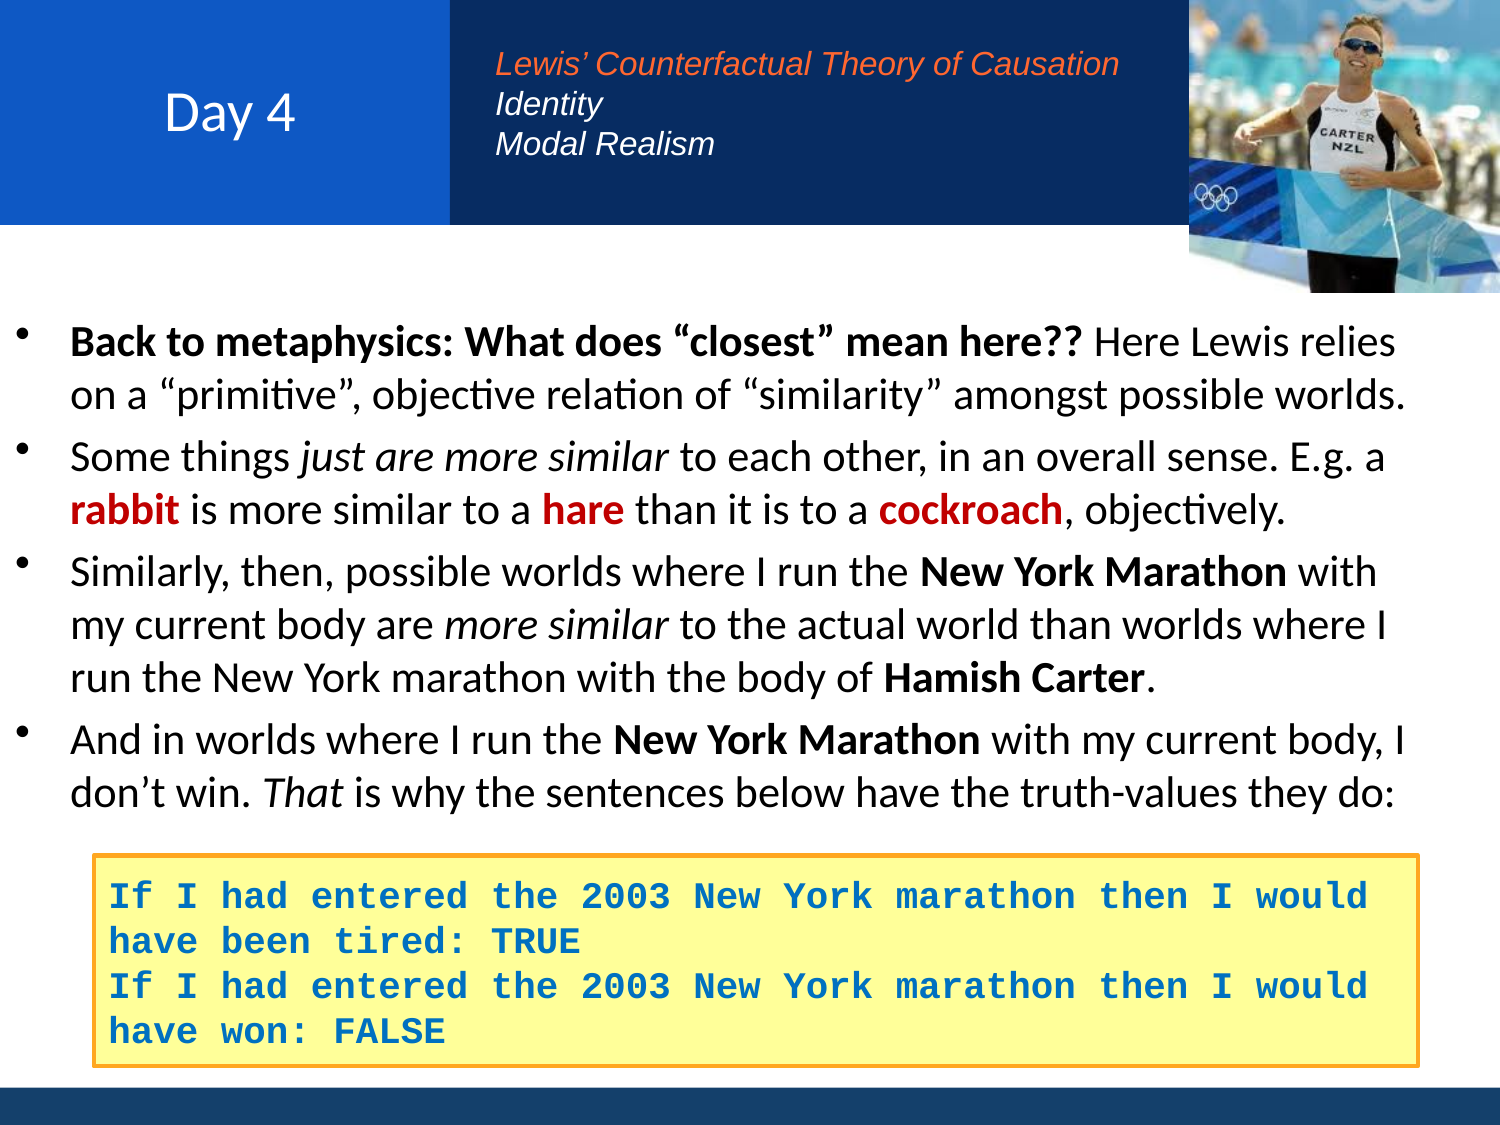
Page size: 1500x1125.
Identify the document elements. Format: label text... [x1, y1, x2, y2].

picture [1189, 0, 1500, 294]
text_box Lewis’ Counterfactual Theory of Causation Identity Modal Realism [480, 35, 1184, 170]
title Day 4 [29, 0, 432, 232]
list Back to metaphysics: What does “closest” mean here?? Here Lewis relies on a “primitive”, objective relation of “similarity” amongst possible worlds. Some things just are more similar to each other, in an overall sense. E.g. a rabbit is more similar to a hare than it is to a cockroach, objectively. Similarly, then, possible worlds where I run the New York Marathon with my current body are more similar to the actual world than worlds where I run the New York marathon with the body of Hamish Carter. And in worlds where I run the New York Marathon with my current body, I don’t win. That is why the sentences below have the truth-values they do: [0, 304, 1447, 950]
text_box If I had entered the 2003 New York marathon then I would have been tired: TRUE If I had entered the 2003 New York marathon then I would have won: FALSE [92, 853, 1420, 1068]
